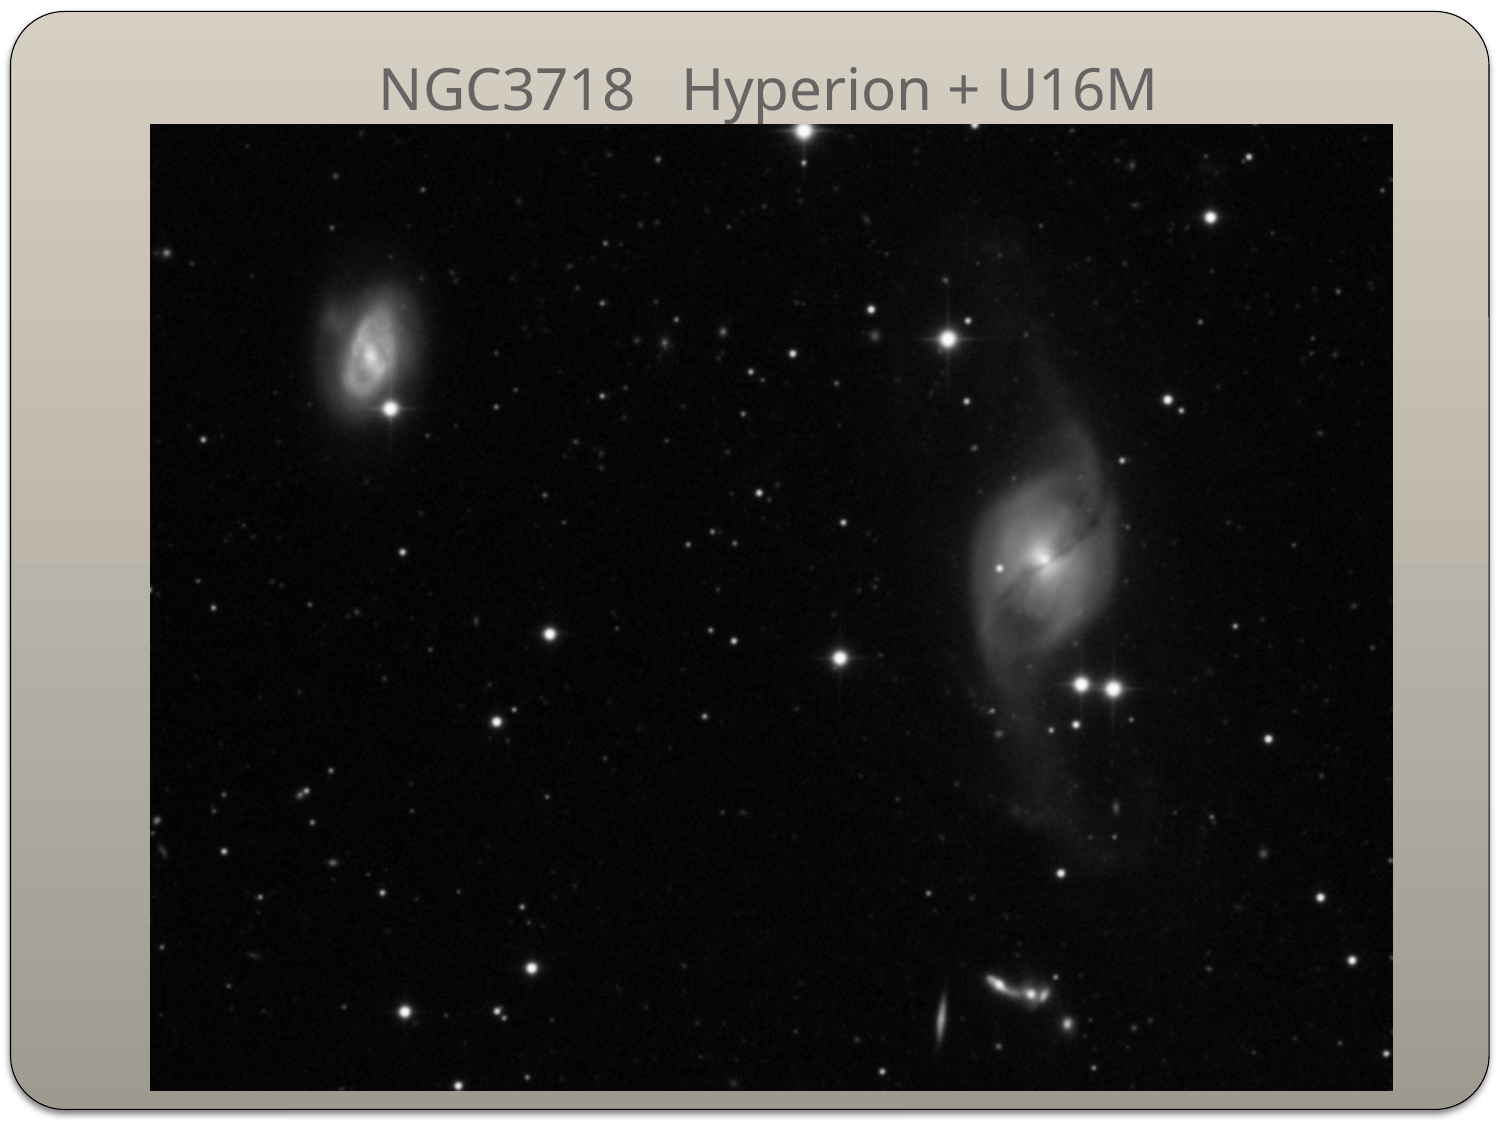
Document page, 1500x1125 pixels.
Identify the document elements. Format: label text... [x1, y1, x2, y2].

picture [149, 124, 1393, 1091]
title NGC3718 Hyperion + U16M [150, 45, 1388, 124]
